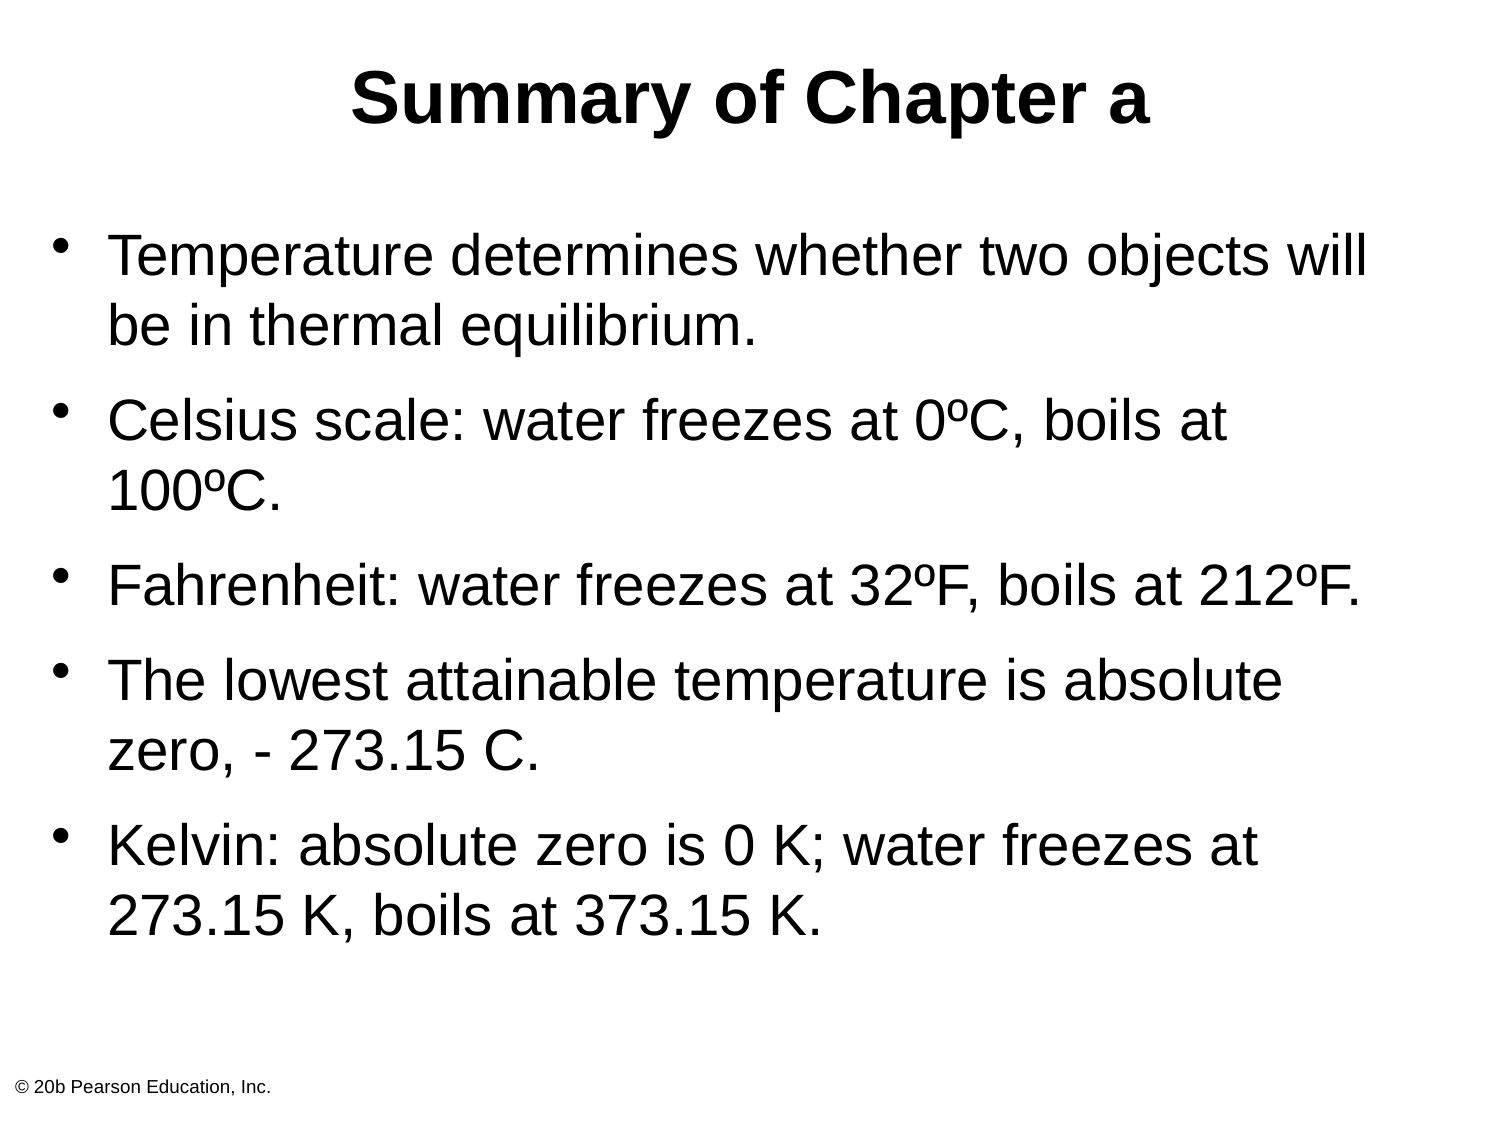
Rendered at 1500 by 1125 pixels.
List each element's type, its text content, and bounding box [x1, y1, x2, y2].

footer © 20b Pearson Education, Inc. [0, 1046, 475, 1125]
title Summary of Chapter a [13, 0, 1488, 188]
list Temperature determines whether two objects will be in thermal equilibrium. Celsius scale: water freezes at 0ºC, boils at 100ºC. Fahrenheit: water freezes at 32ºF, boils at 212ºF. The lowest attainable temperature is absolute zero, - 273.15 C. Kelvin: absolute zero is 0 K; water freezes at 273.15 K, boils at 373.15 K. [36, 209, 1425, 1005]
